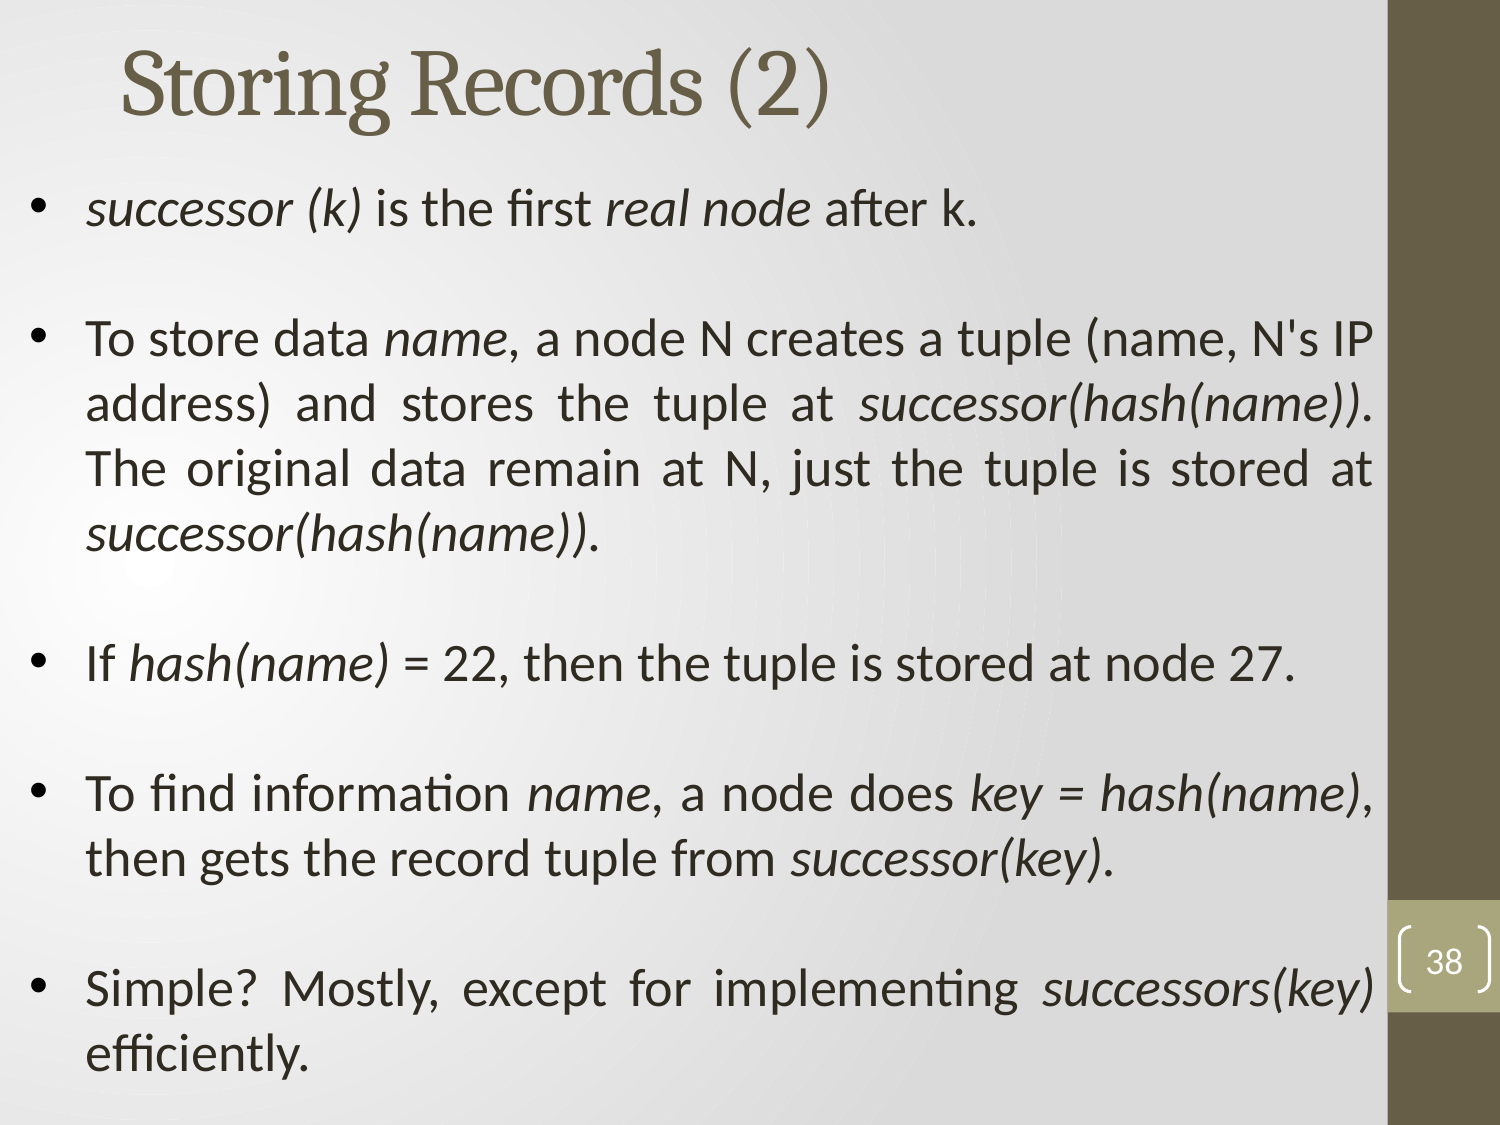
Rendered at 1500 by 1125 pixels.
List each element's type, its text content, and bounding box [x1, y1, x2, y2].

text_box successor (k) is the first real node after k. To store data name, a node N creates a tuple (name, N's IP address) and stores the tuple at successor(hash(name)). The original data remain at N, just the tuple is stored at successor(hash(name)). If hash(name) = 22, then the tuple is stored at node 27. To find information name, a node does key = hash(name), then gets the record tuple from successor(key). Simple? Mostly, except for implementing successors(key) efficiently. [29, 172, 1377, 1083]
title Storing Records (2) [107, 19, 1388, 135]
slide_number 38 [1397, 925, 1492, 994]
